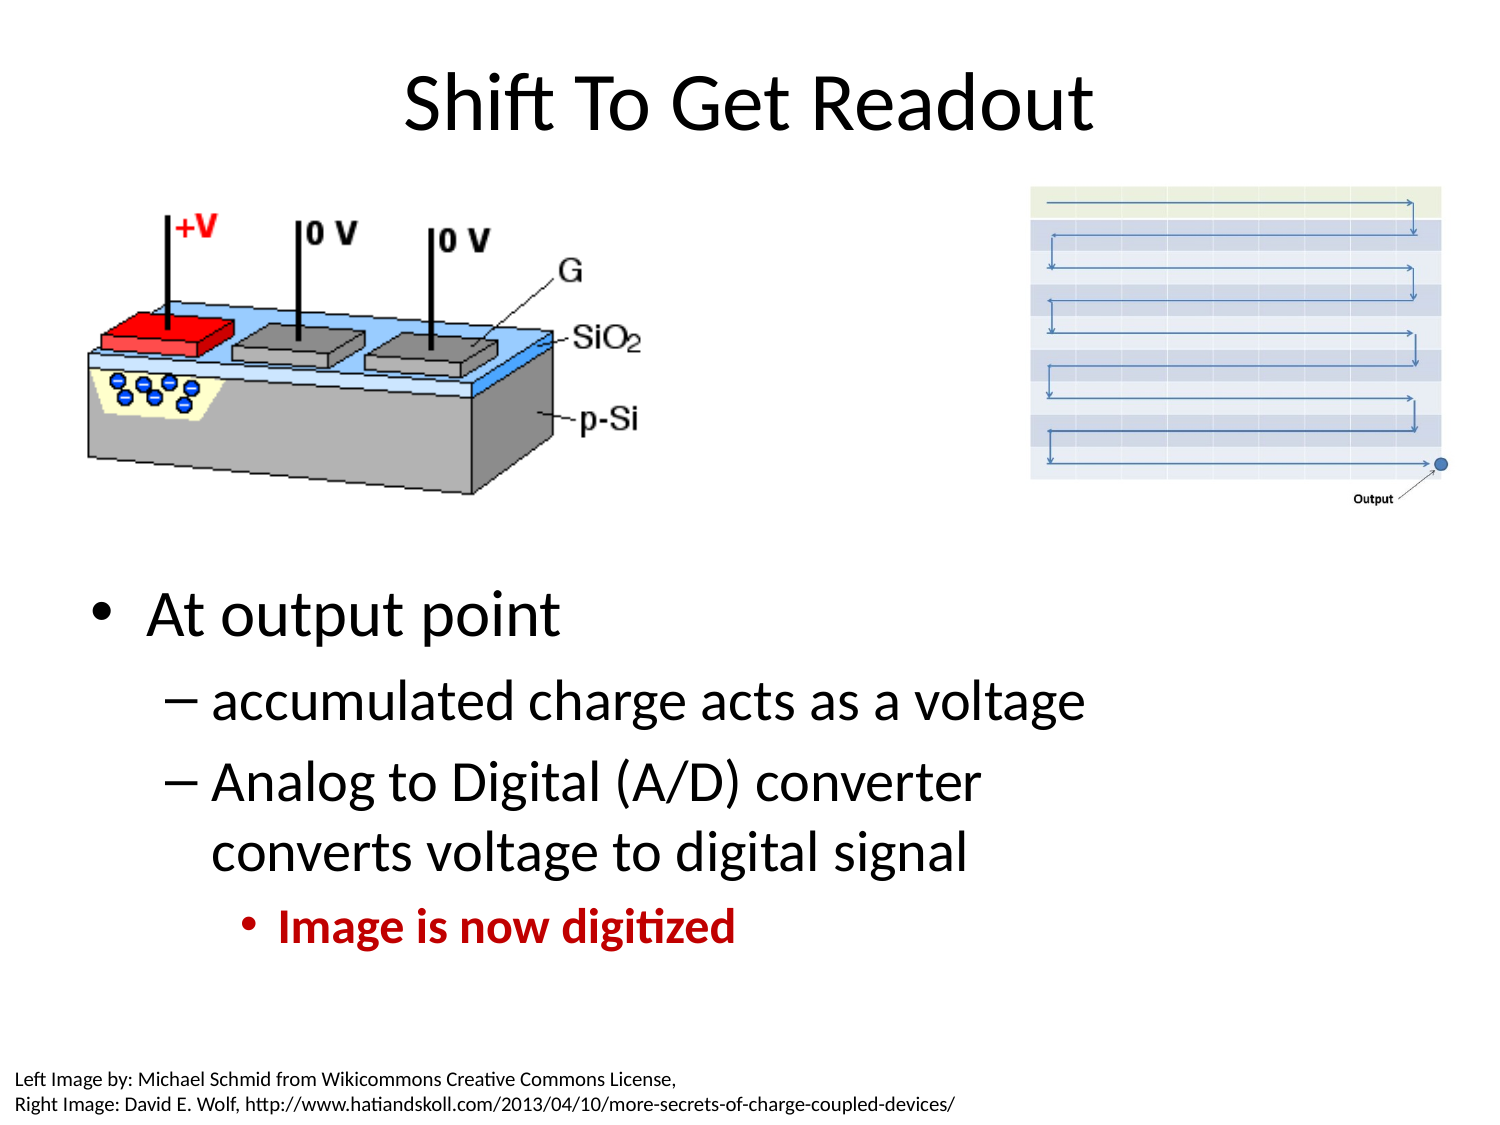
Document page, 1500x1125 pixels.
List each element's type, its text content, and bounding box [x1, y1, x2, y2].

text_box Left Image by: Michael Schmid from Wikicommons Creative Commons License, Right Image: David E. Wolf, http://www.hatiandskoll.com/2013/04/10/more-secrets-of-charge-coupled-devices/ [0, 1057, 1014, 1123]
list At output point accumulated charge acts as a voltage Analog to Digital (A/D) converter converts voltage to digital signal Image is now digitized [75, 562, 1425, 1005]
picture [74, 199, 651, 512]
picture [981, 145, 1470, 512]
title Shift To Get Readout [75, 45, 1425, 150]
